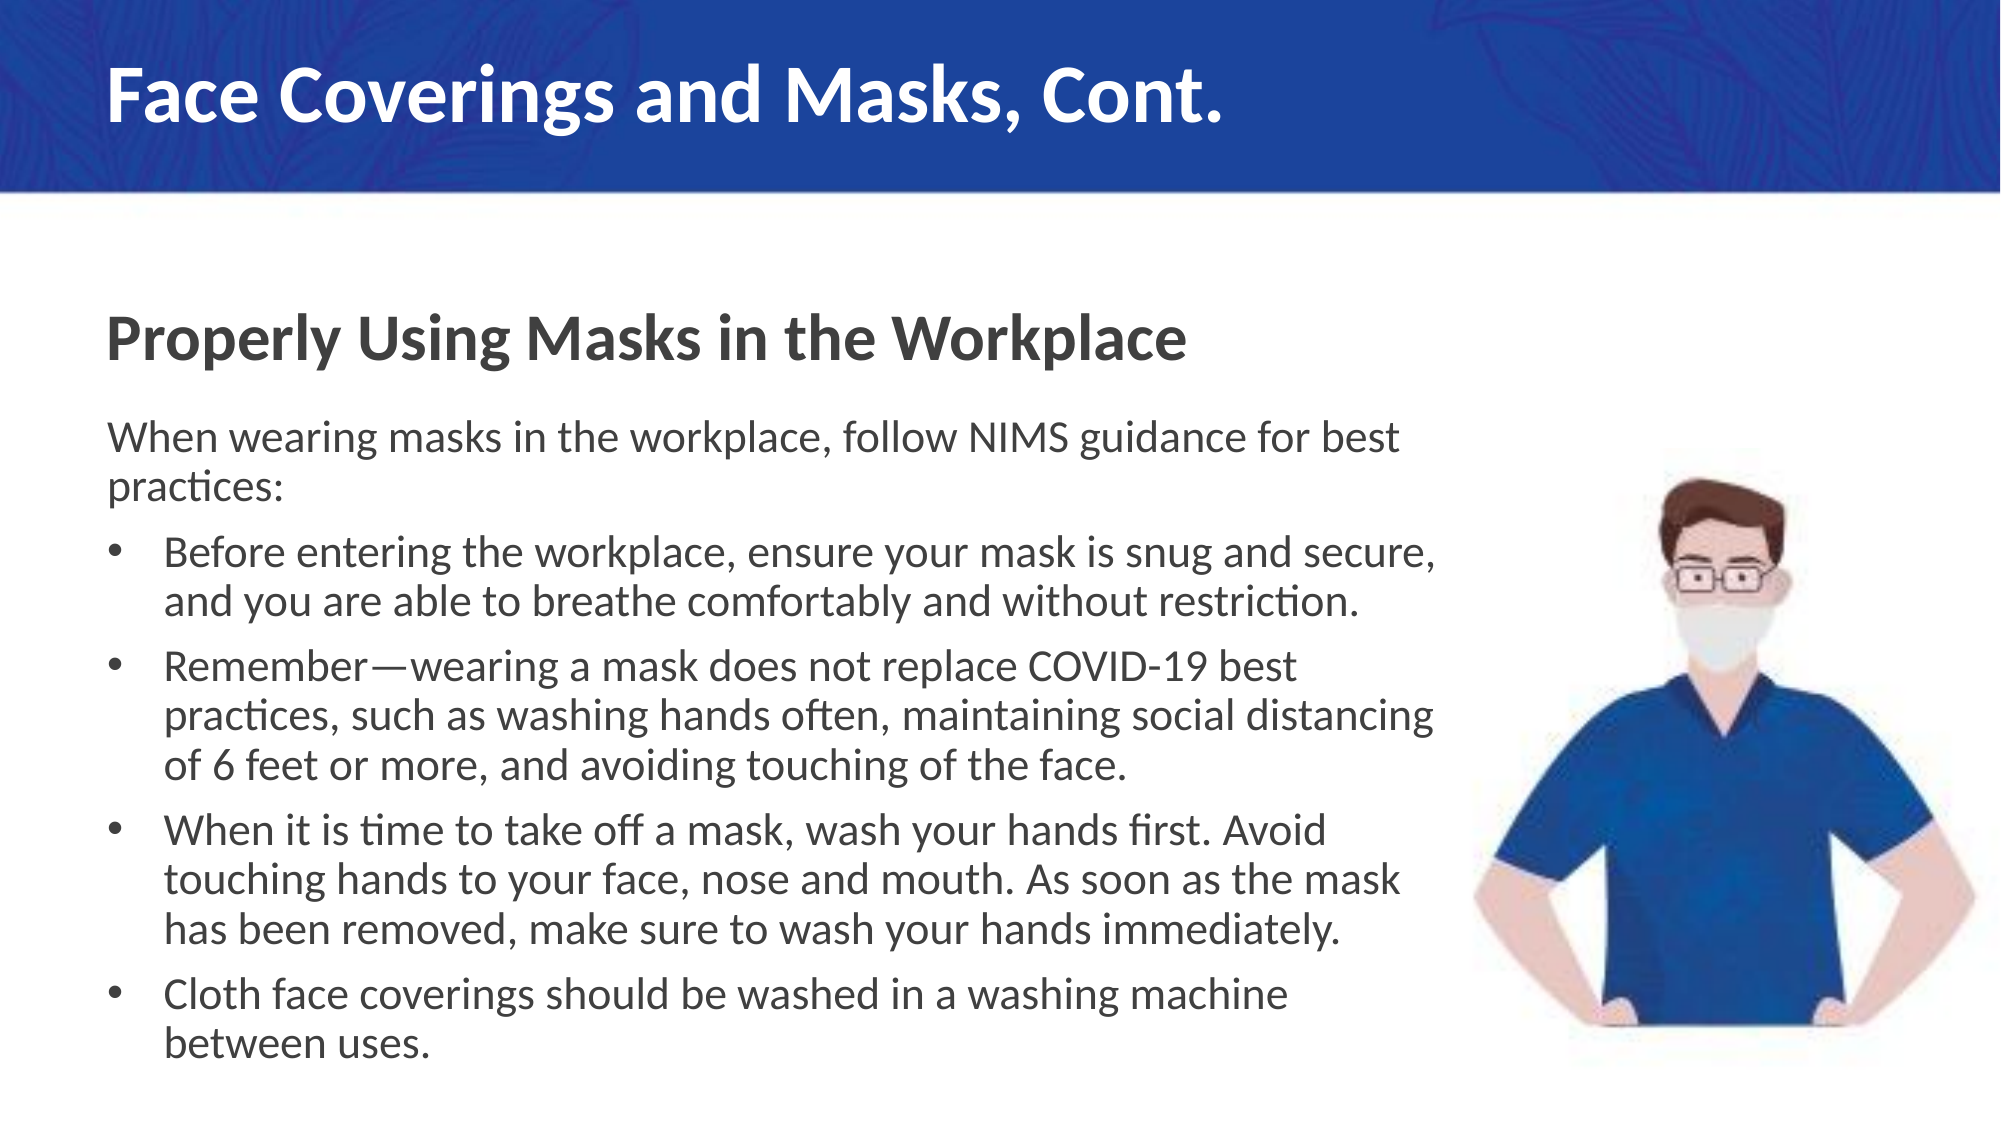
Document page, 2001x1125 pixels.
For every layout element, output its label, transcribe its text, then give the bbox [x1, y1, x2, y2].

title Face Coverings and Masks, Cont. [92, 43, 1818, 180]
list When wearing masks in the workplace, follow NIMS guidance for best practices: Before entering the workplace, ensure your mask is snug and secure, and you are able to breathe comfortably and without restriction. Remember—wearing a mask does not replace COVID-19 best practices, such as washing hands often, maintaining social distancing of 6 feet or more, and avoiding touching of the face. When it is time to take off a mask, wash your hands first. Avoid touching hands to your face, nose and mouth. As soon as the mask has been removed, make sure to wash your hands immediately. Cloth face coverings should be washed in a washing machine between uses. [92, 405, 1492, 1083]
list Properly Using Masks in the Workplace [92, 295, 1492, 381]
picture [0, 0, 2001, 1125]
